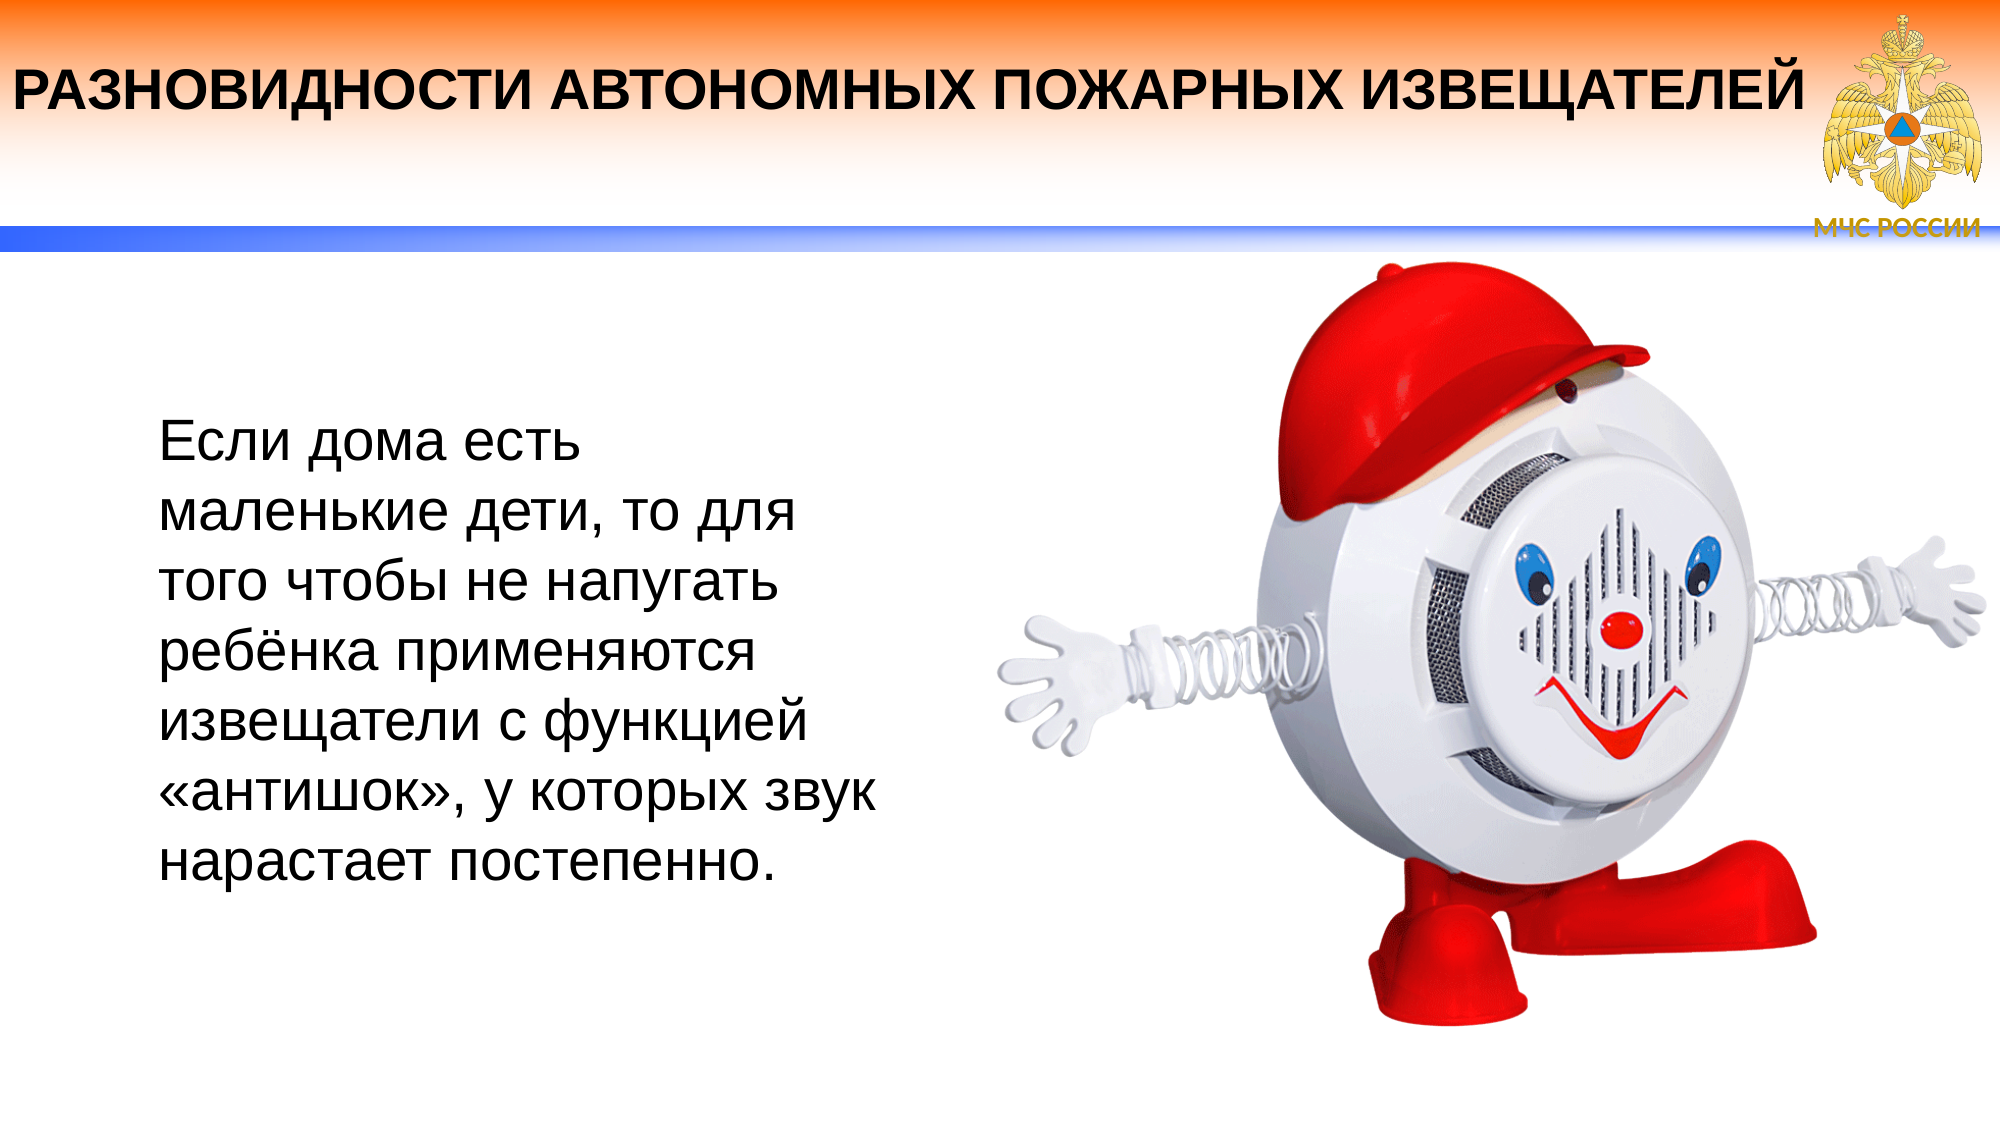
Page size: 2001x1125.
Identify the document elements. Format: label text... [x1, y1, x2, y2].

picture [982, 14, 2000, 1125]
text_box Если дома есть маленькие дети, то для того чтобы не напугать ребёнка применяются извещатели с функцией «антишок», у которых звук нарастает постепенно. [143, 395, 894, 900]
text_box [0, 0, 2000, 252]
